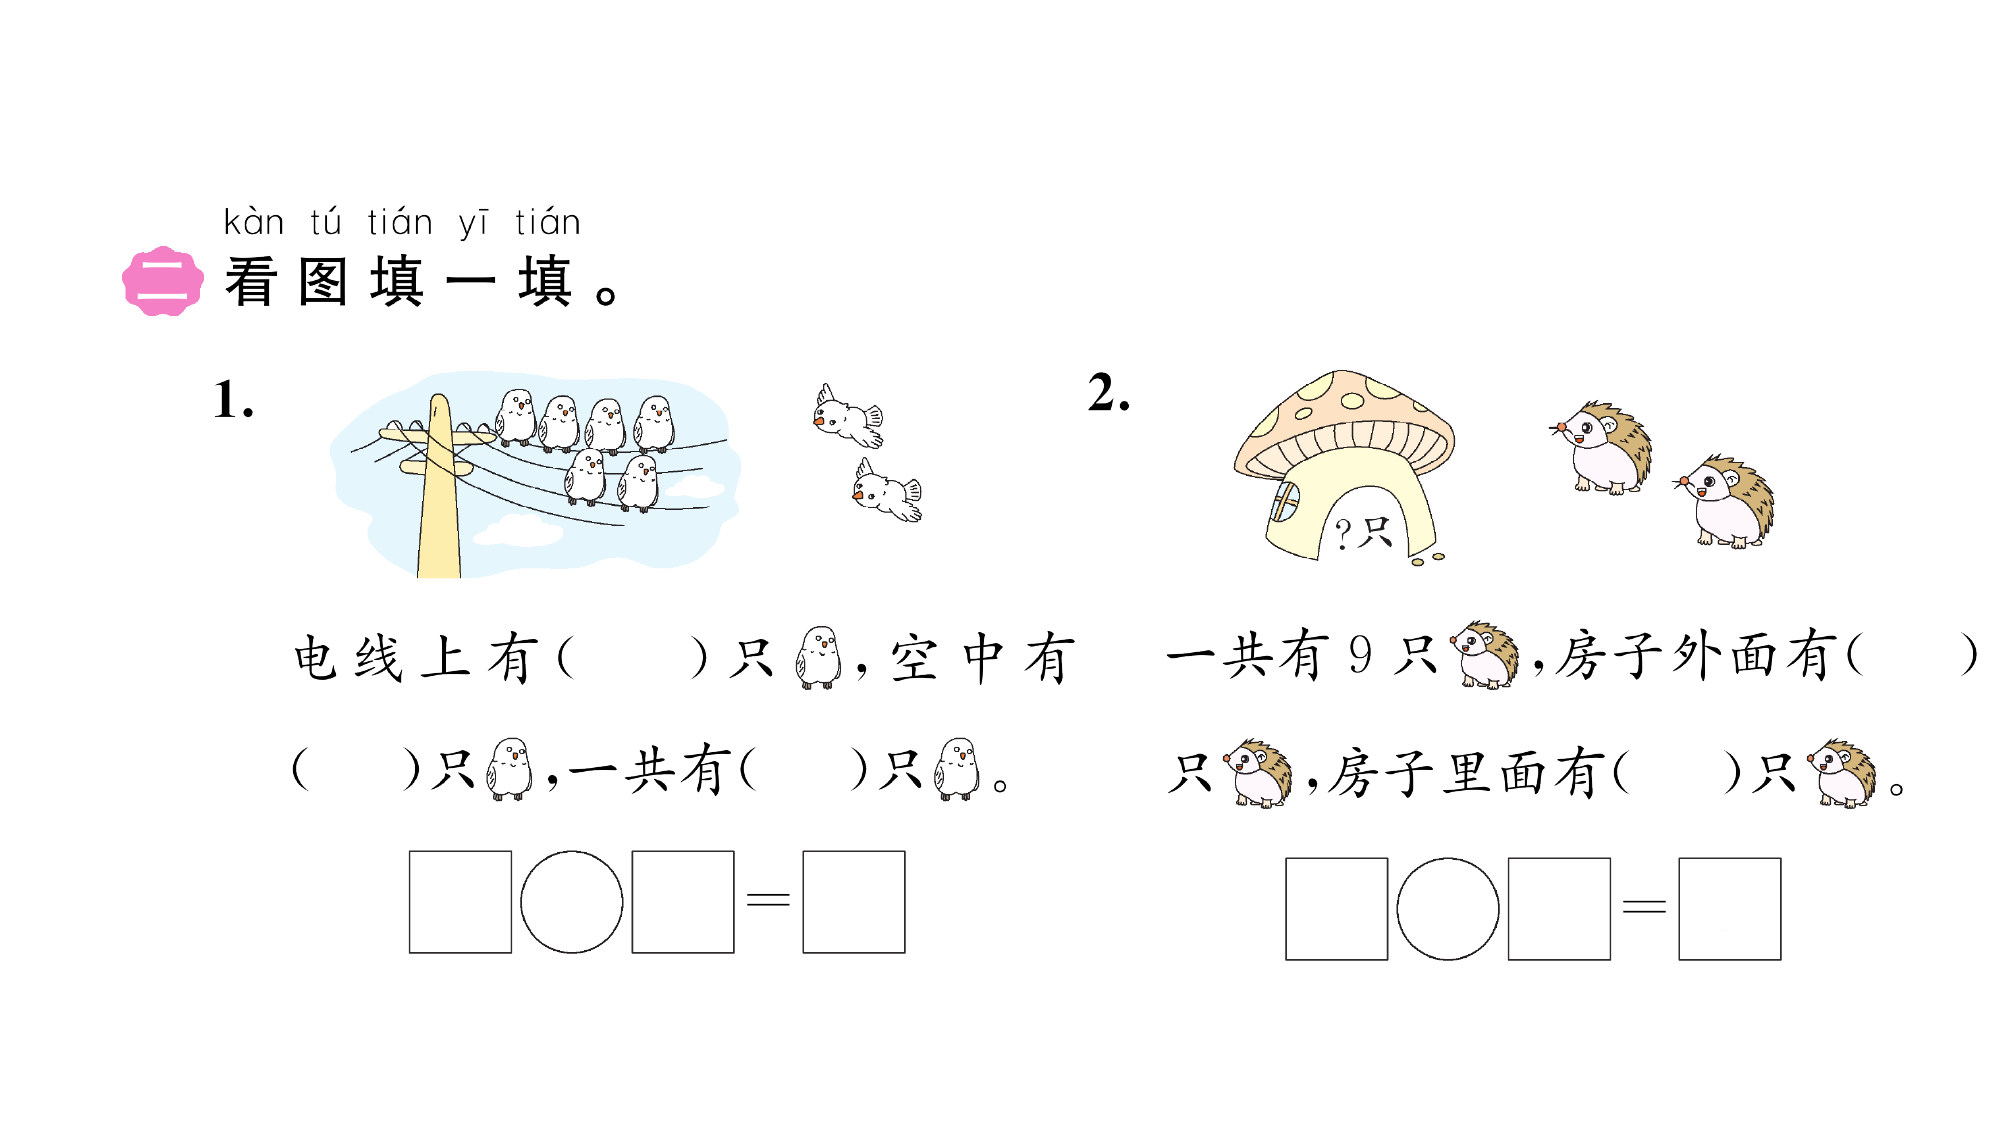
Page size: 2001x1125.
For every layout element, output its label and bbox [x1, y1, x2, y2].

picture [118, 177, 2000, 983]
